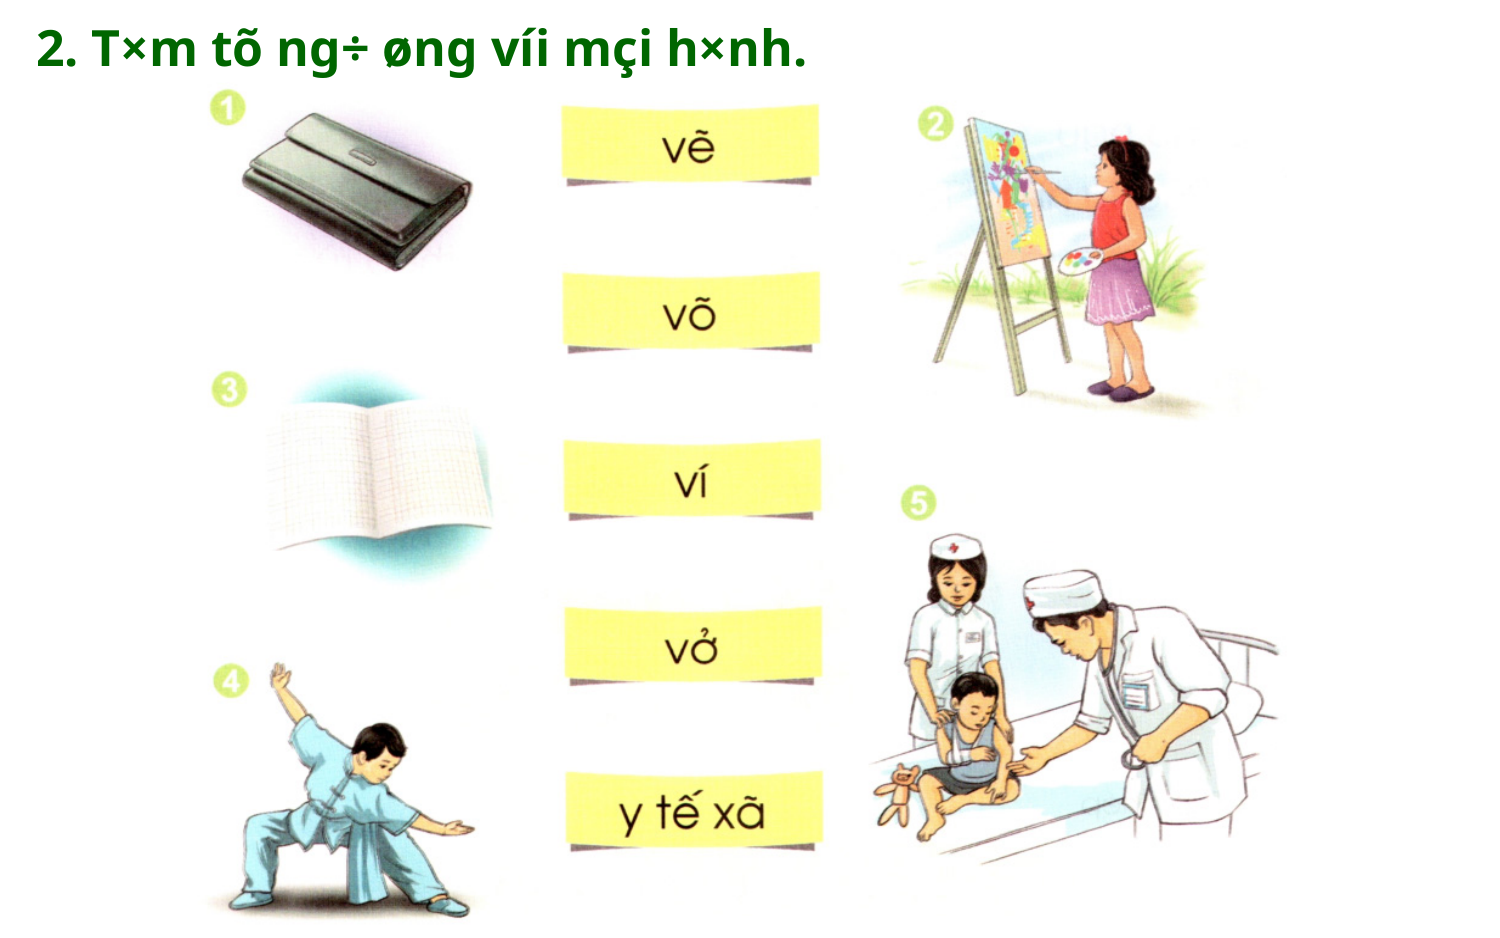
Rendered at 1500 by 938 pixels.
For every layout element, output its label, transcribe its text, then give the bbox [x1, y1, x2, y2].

picture [169, 82, 1301, 936]
text_box 2. T×m tõ ng÷ øng víi mçi h×nh. [21, 9, 936, 84]
